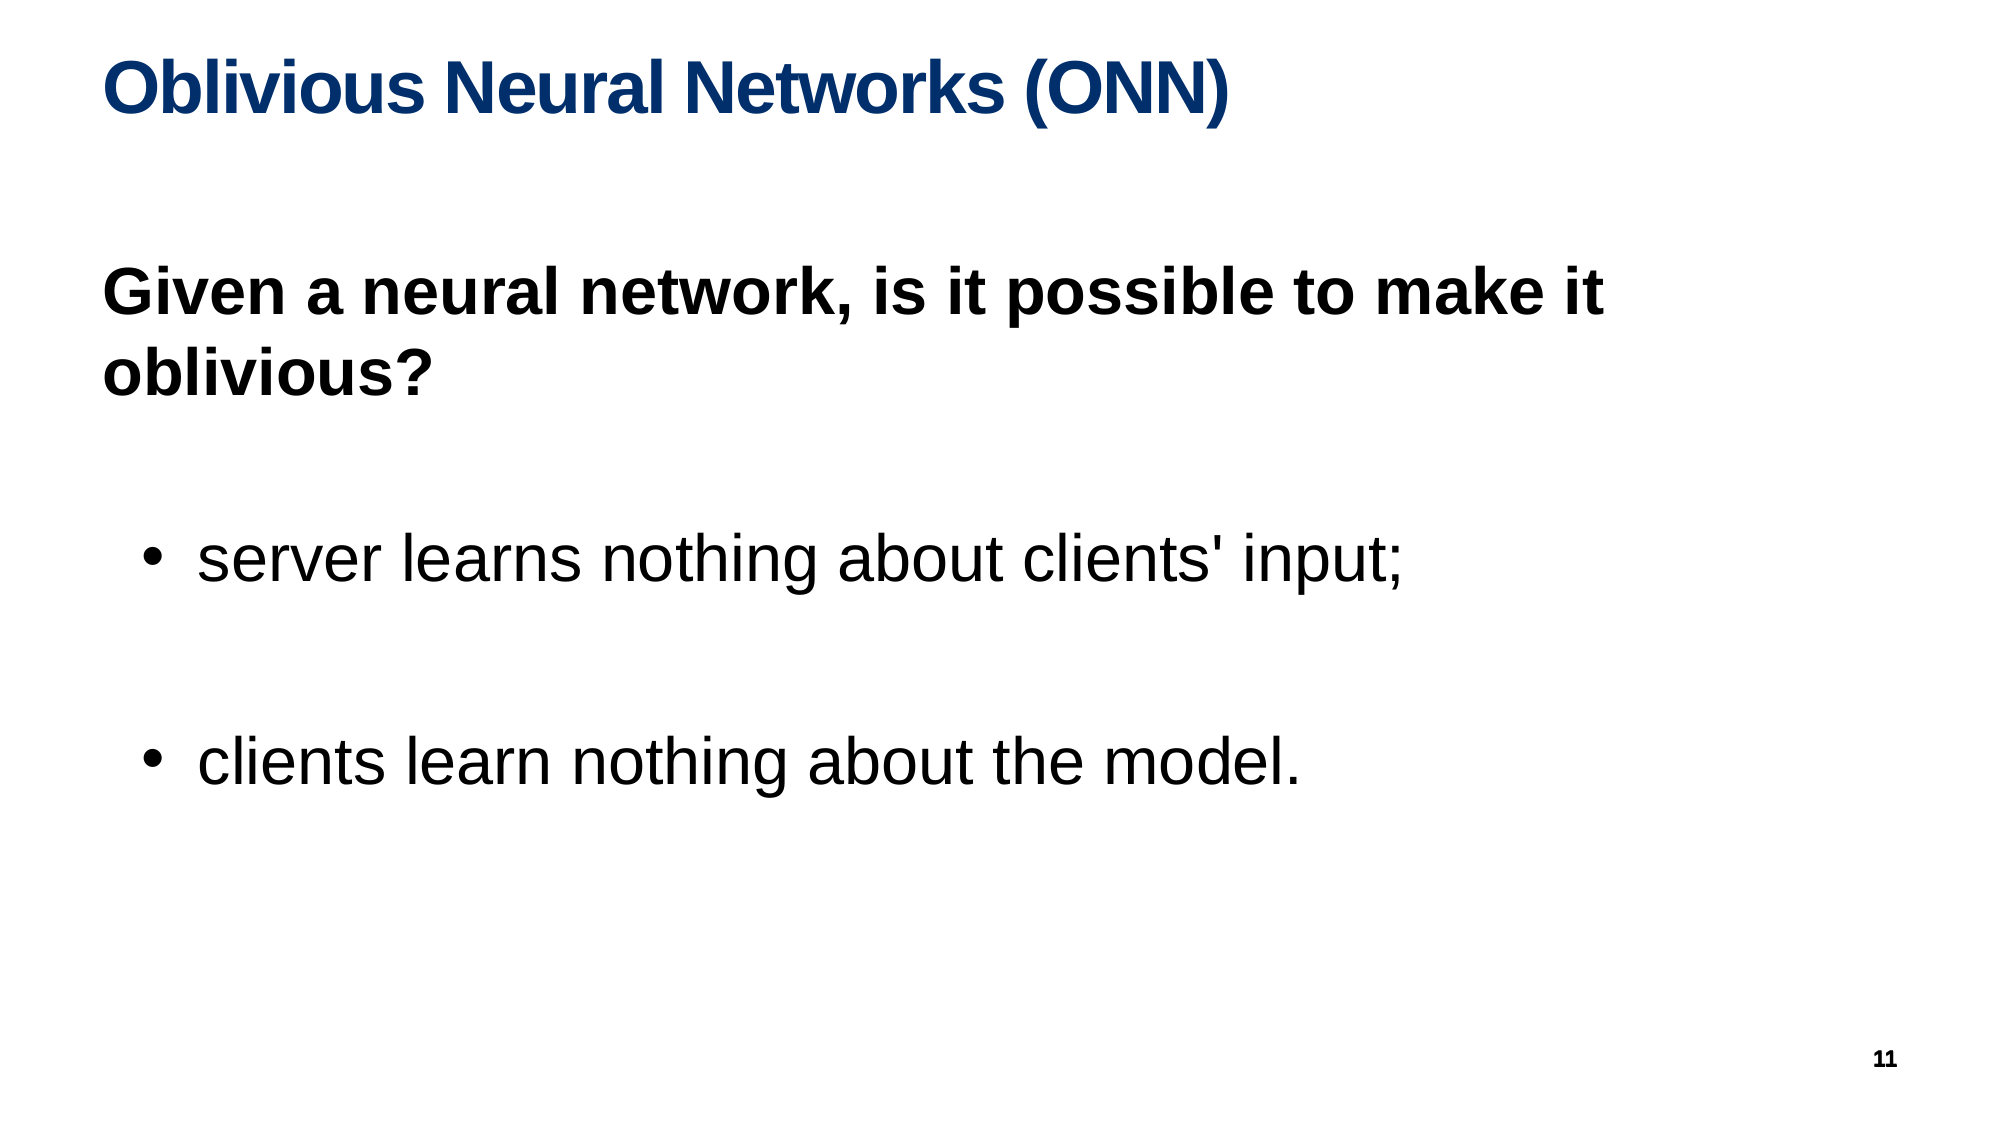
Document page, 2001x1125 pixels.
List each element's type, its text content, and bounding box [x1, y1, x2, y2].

list Given a neural network, is it possible to make it oblivious? server learns nothing about clients' input; clients learn nothing about the model. [102, 248, 1957, 905]
title Oblivious Neural Networks (ONN) [102, 52, 1898, 248]
slide_number 11 [1767, 1044, 1898, 1071]
